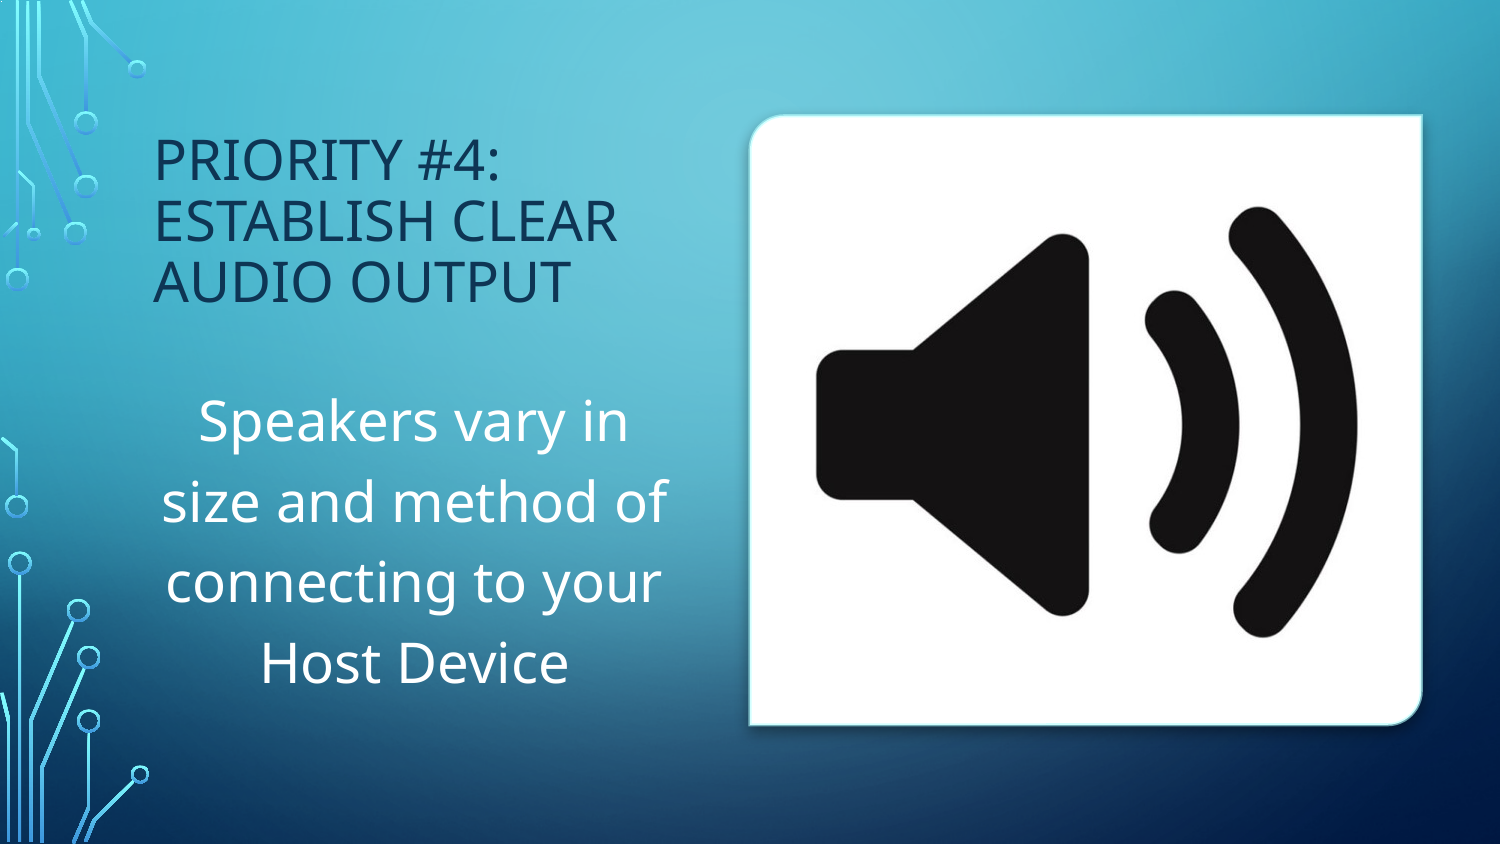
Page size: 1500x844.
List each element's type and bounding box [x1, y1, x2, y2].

text_box [0, 0, 151, 844]
picture [151, 0, 1500, 844]
